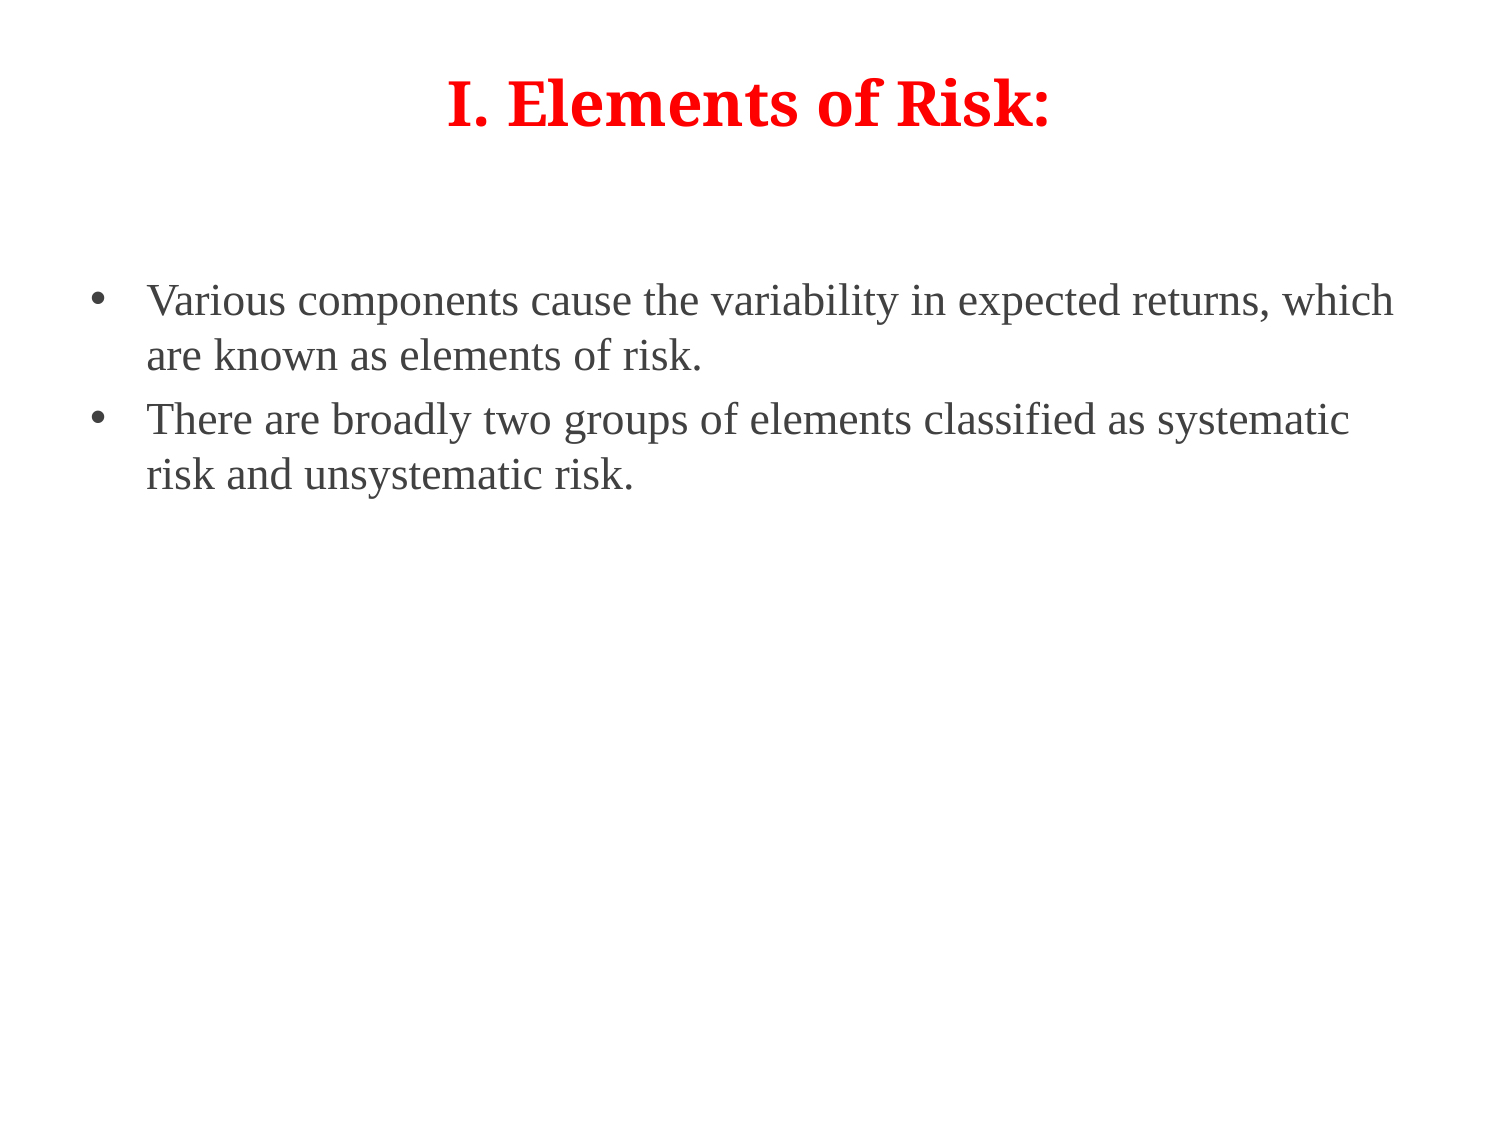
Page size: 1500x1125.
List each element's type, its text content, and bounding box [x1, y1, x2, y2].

title I. Elements of Risk: [75, 45, 1425, 233]
list Various components cause the variability in expected returns, which are known as elements of risk. There are broadly two groups of elements classified as systematic risk and unsystematic risk. [75, 262, 1425, 1005]
